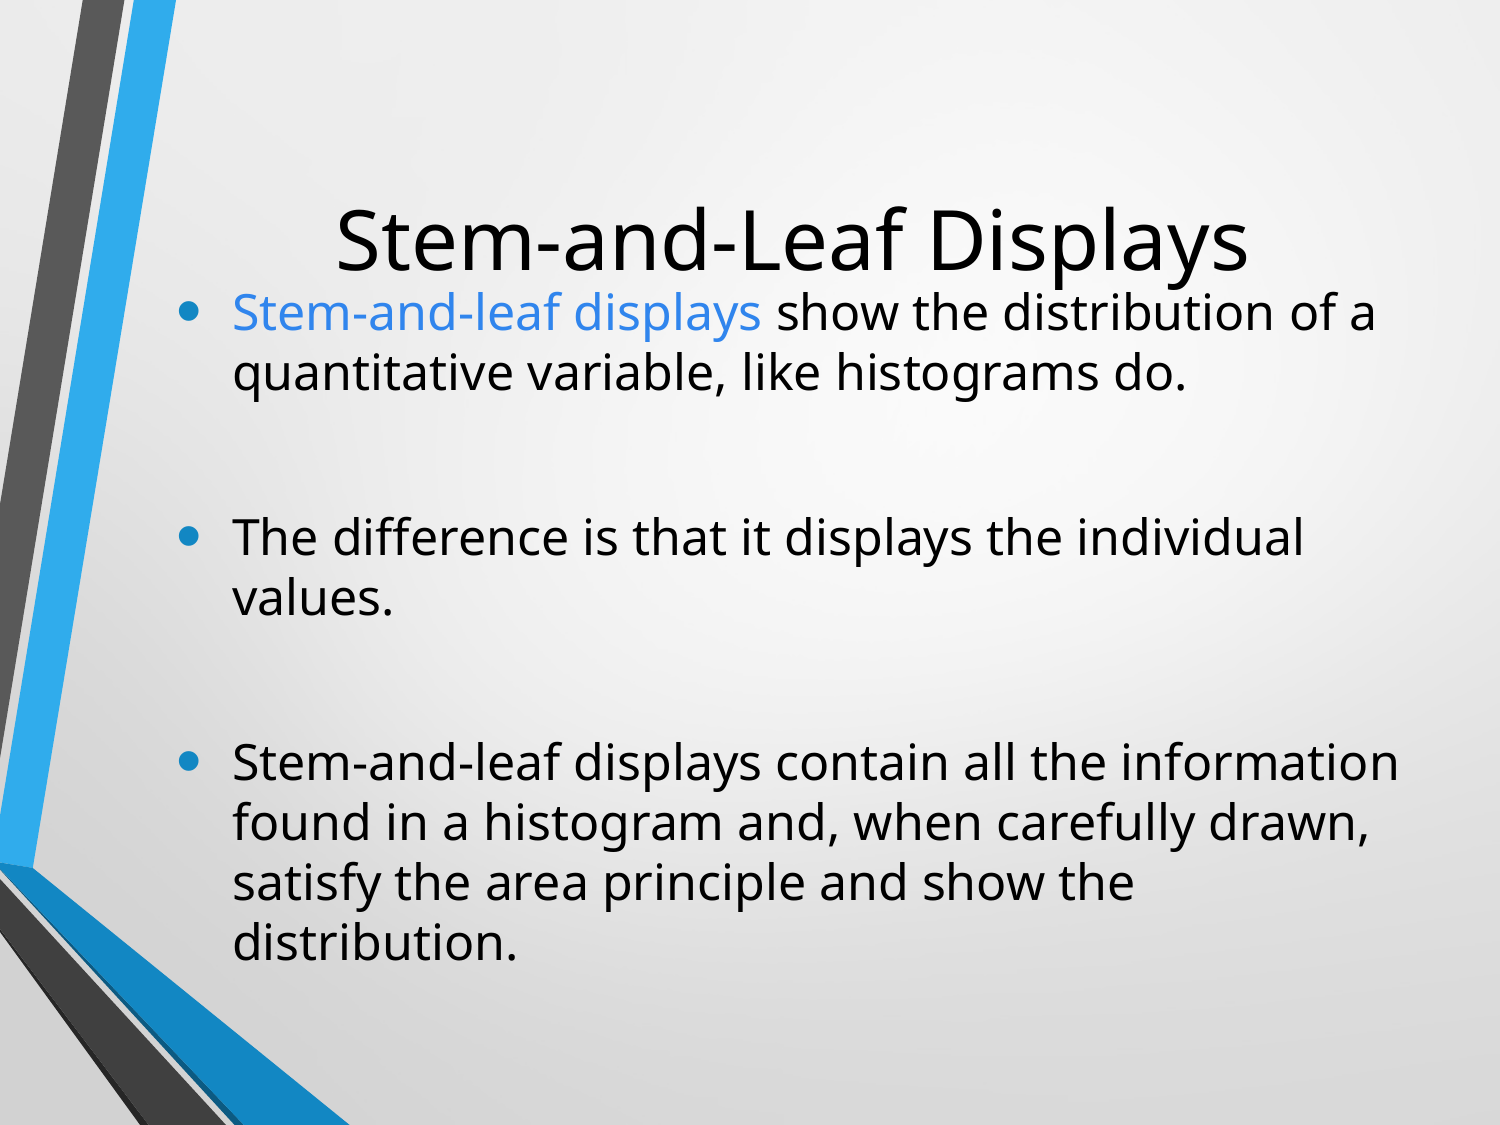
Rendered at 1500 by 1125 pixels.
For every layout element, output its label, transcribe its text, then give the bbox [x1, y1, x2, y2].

title Stem-and-Leaf Displays [161, 75, 1425, 267]
list Stem-and-leaf displays show the distribution of a quantitative variable, like histograms do. The difference is that it displays the individual values. Stem-and-leaf displays contain all the information found in a histogram and, when carefully drawn, satisfy the area principle and show the distribution. [161, 267, 1425, 985]
